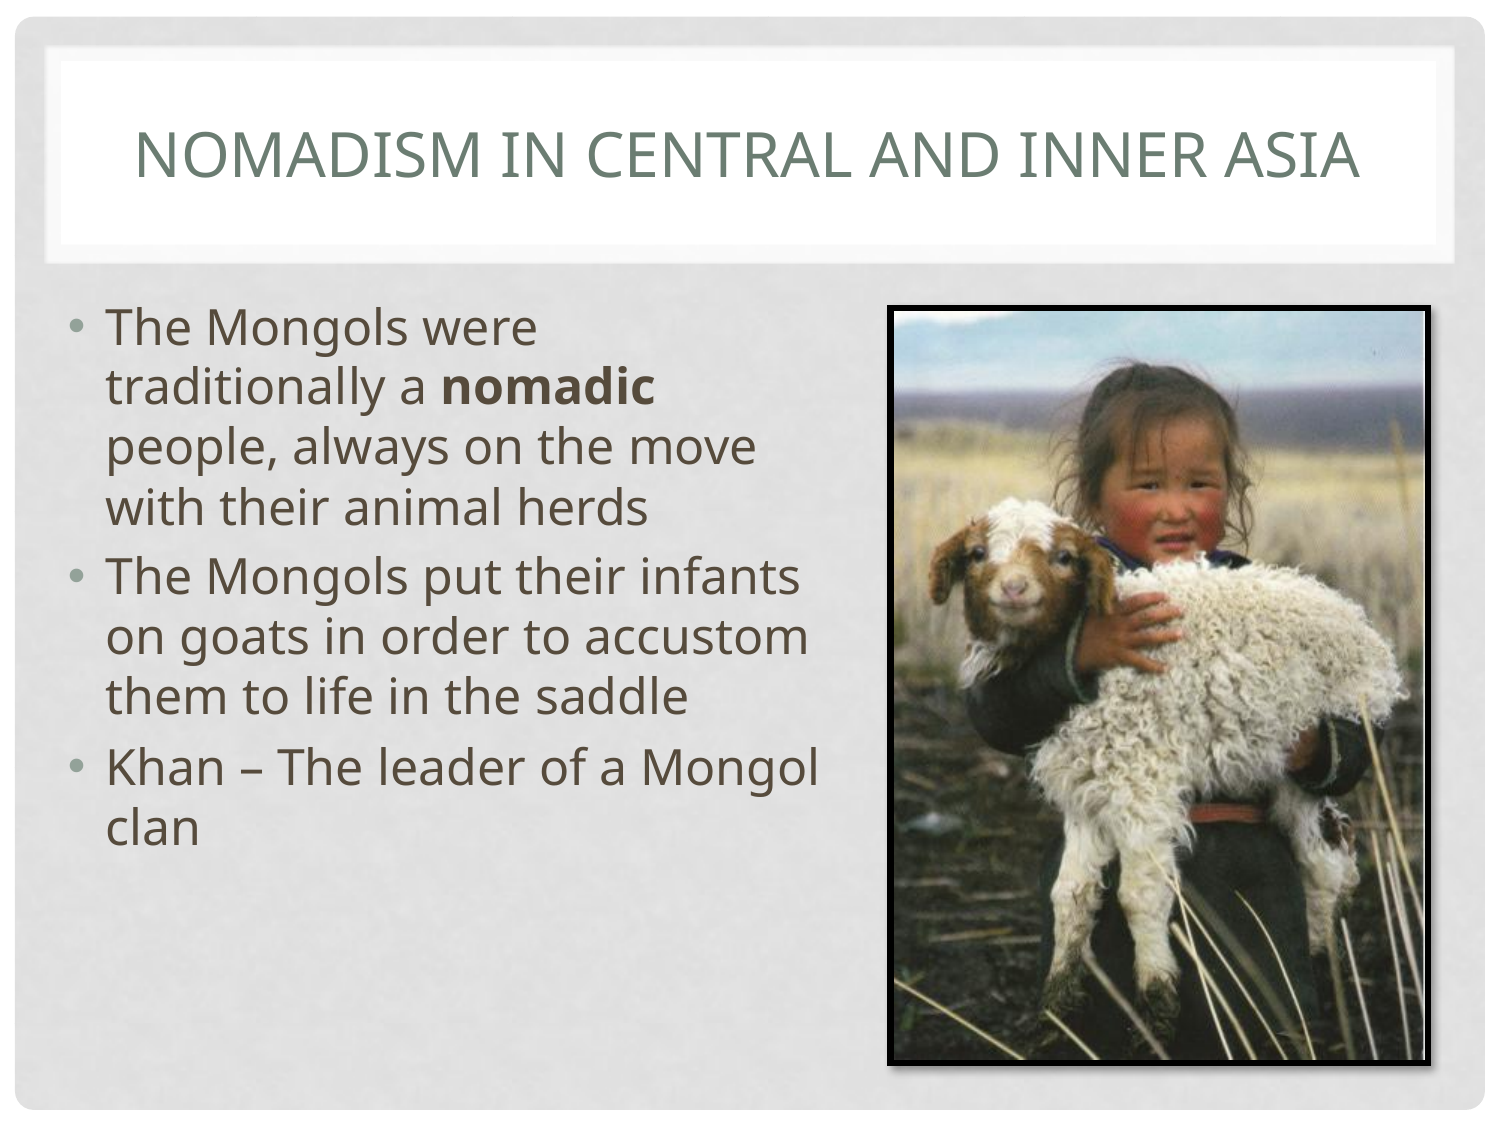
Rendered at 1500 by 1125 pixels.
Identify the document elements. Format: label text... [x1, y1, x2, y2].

list The Mongols were traditionally a nomadic people, always on the move with their animal herds The Mongols put their infants on goats in order to accustom them to life in the saddle Khan – The leader of a Mongol clan [34, 287, 847, 1060]
picture [893, 311, 1426, 1061]
title Nomadism in Central and Inner Asia [69, 66, 1425, 238]
